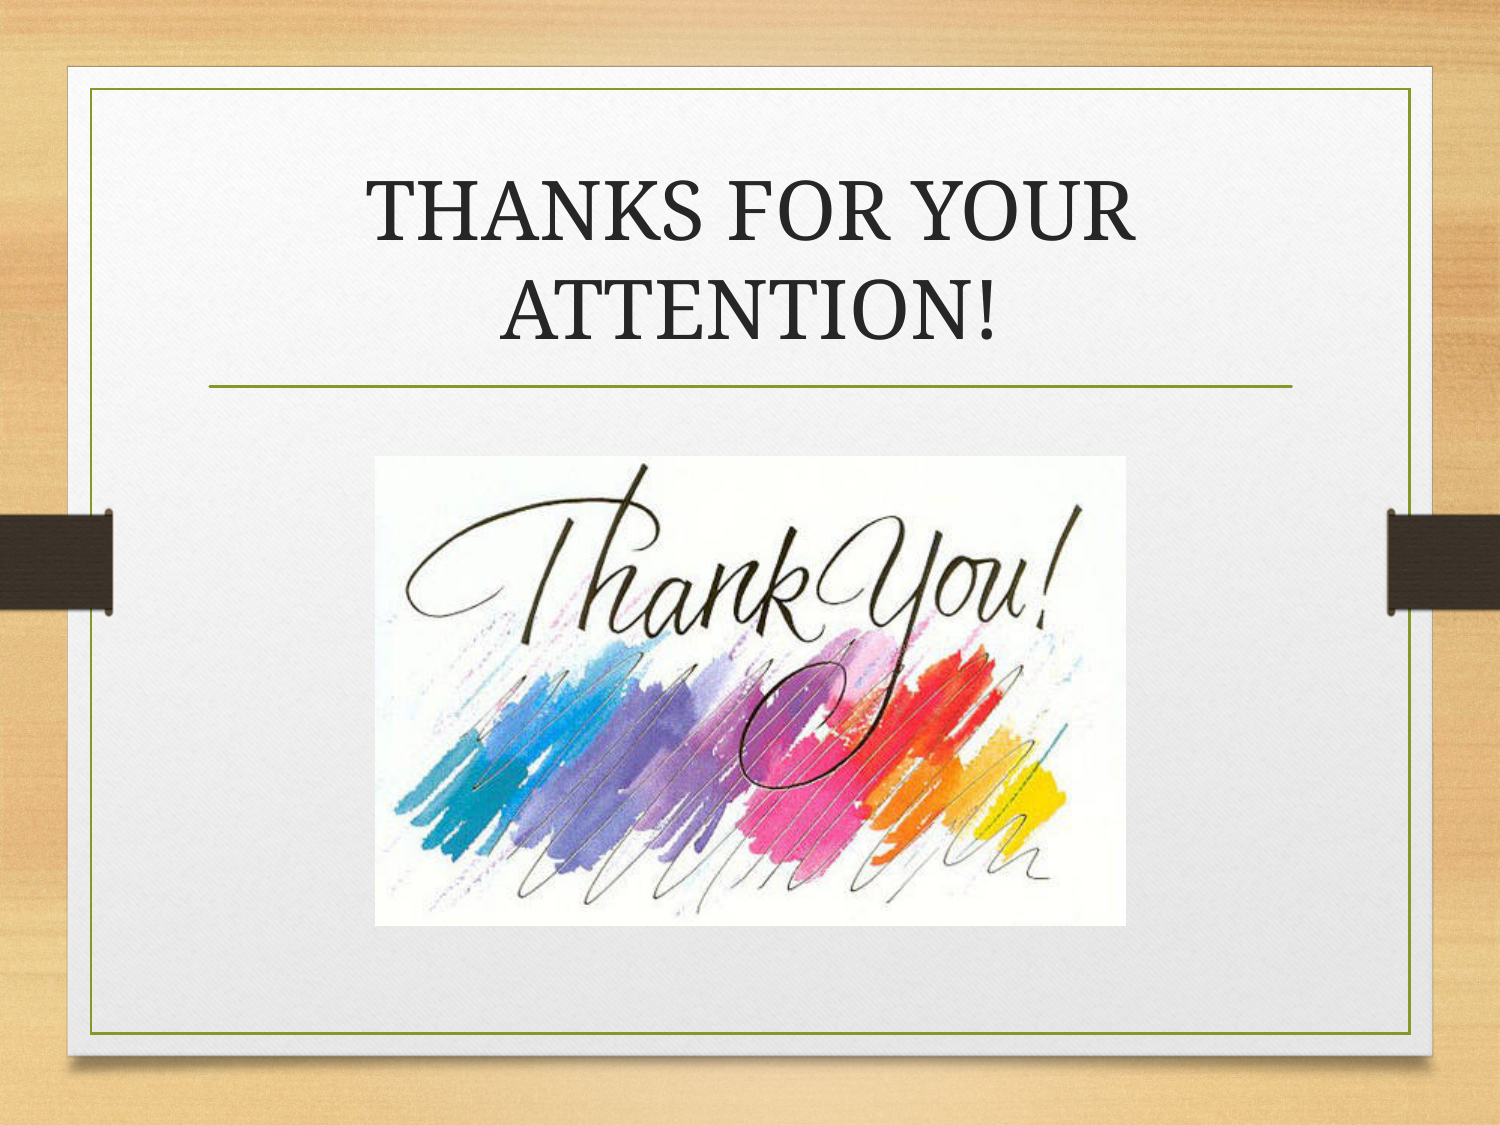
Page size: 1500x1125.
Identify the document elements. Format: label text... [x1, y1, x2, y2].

picture [0, 0, 1500, 1125]
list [375, 456, 1126, 927]
title THANKS FOR YOUR ATTENTION! [193, 150, 1309, 365]
